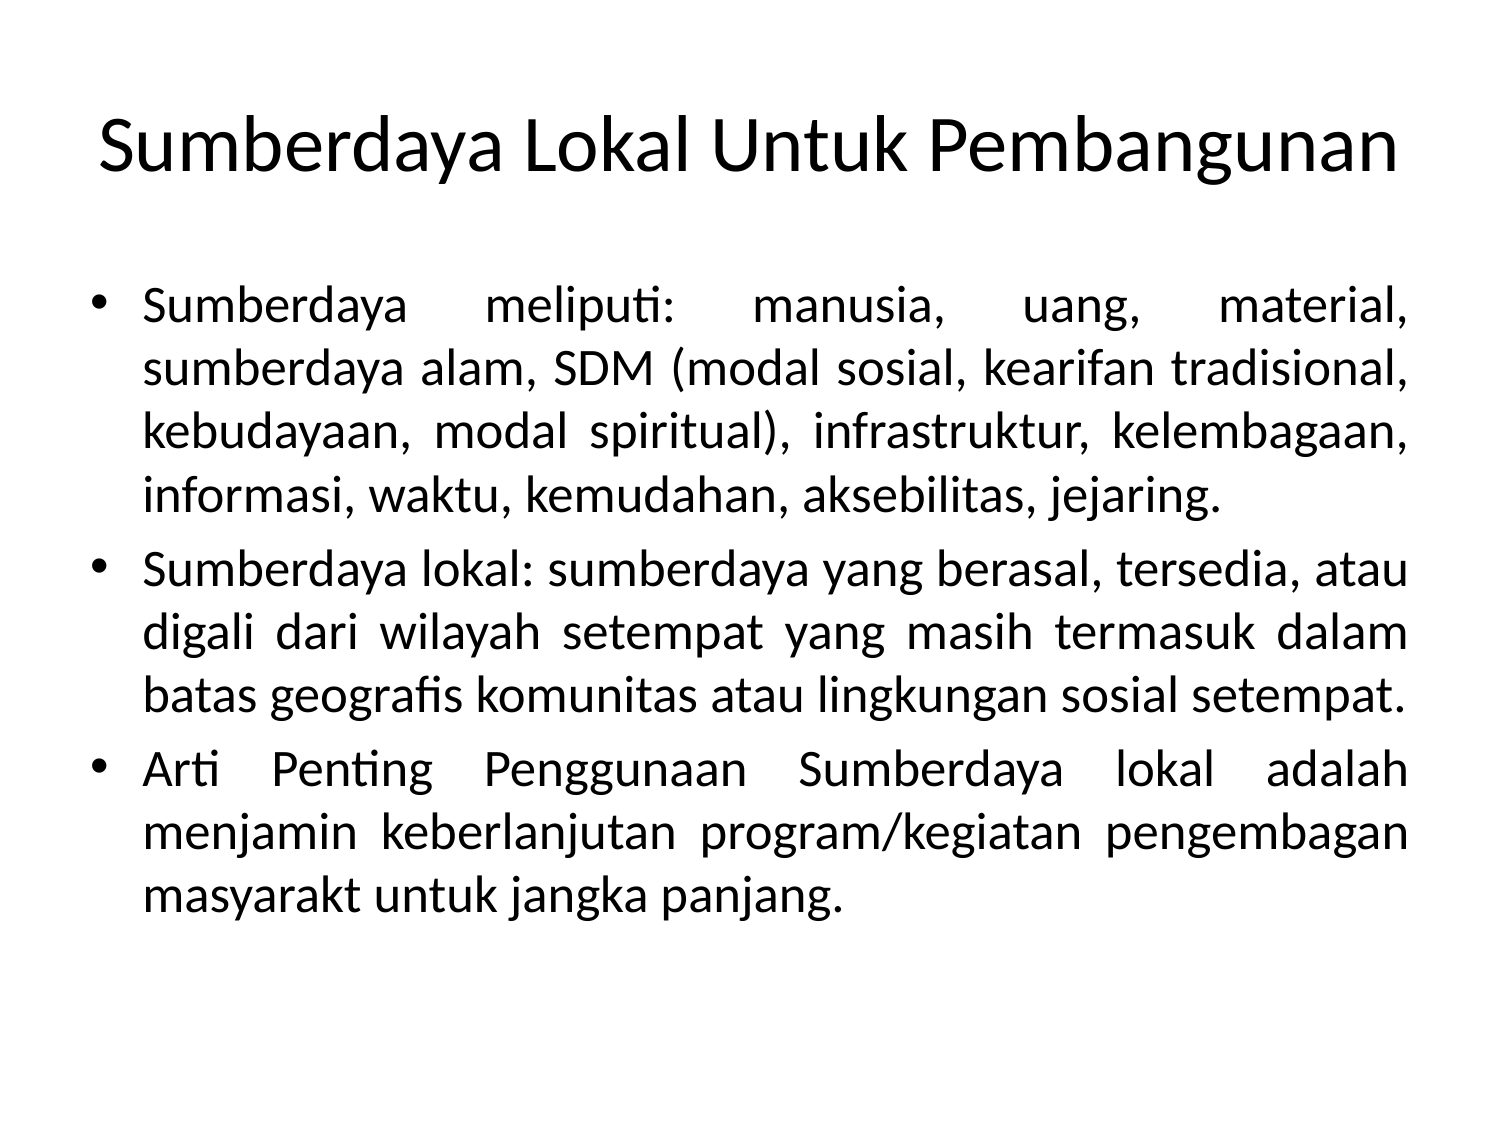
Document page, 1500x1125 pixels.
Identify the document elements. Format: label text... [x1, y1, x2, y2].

title Sumberdaya Lokal Untuk Pembangunan [75, 45, 1425, 233]
list Sumberdaya meliputi: manusia, uang, material, sumberdaya alam, SDM (modal sosial, kearifan tradisional, kebudayaan, modal spiritual), infrastruktur, kelembagaan, informasi, waktu, kemudahan, aksebilitas, jejaring. Sumberdaya lokal: sumberdaya yang berasal, tersedia, atau digali dari wilayah setempat yang masih termasuk dalam batas geografis komunitas atau lingkungan sosial setempat. Arti Penting Penggunaan Sumberdaya lokal adalah menjamin keberlanjutan program/kegiatan pengembagan masyarakt untuk jangka panjang. [75, 262, 1425, 1005]
